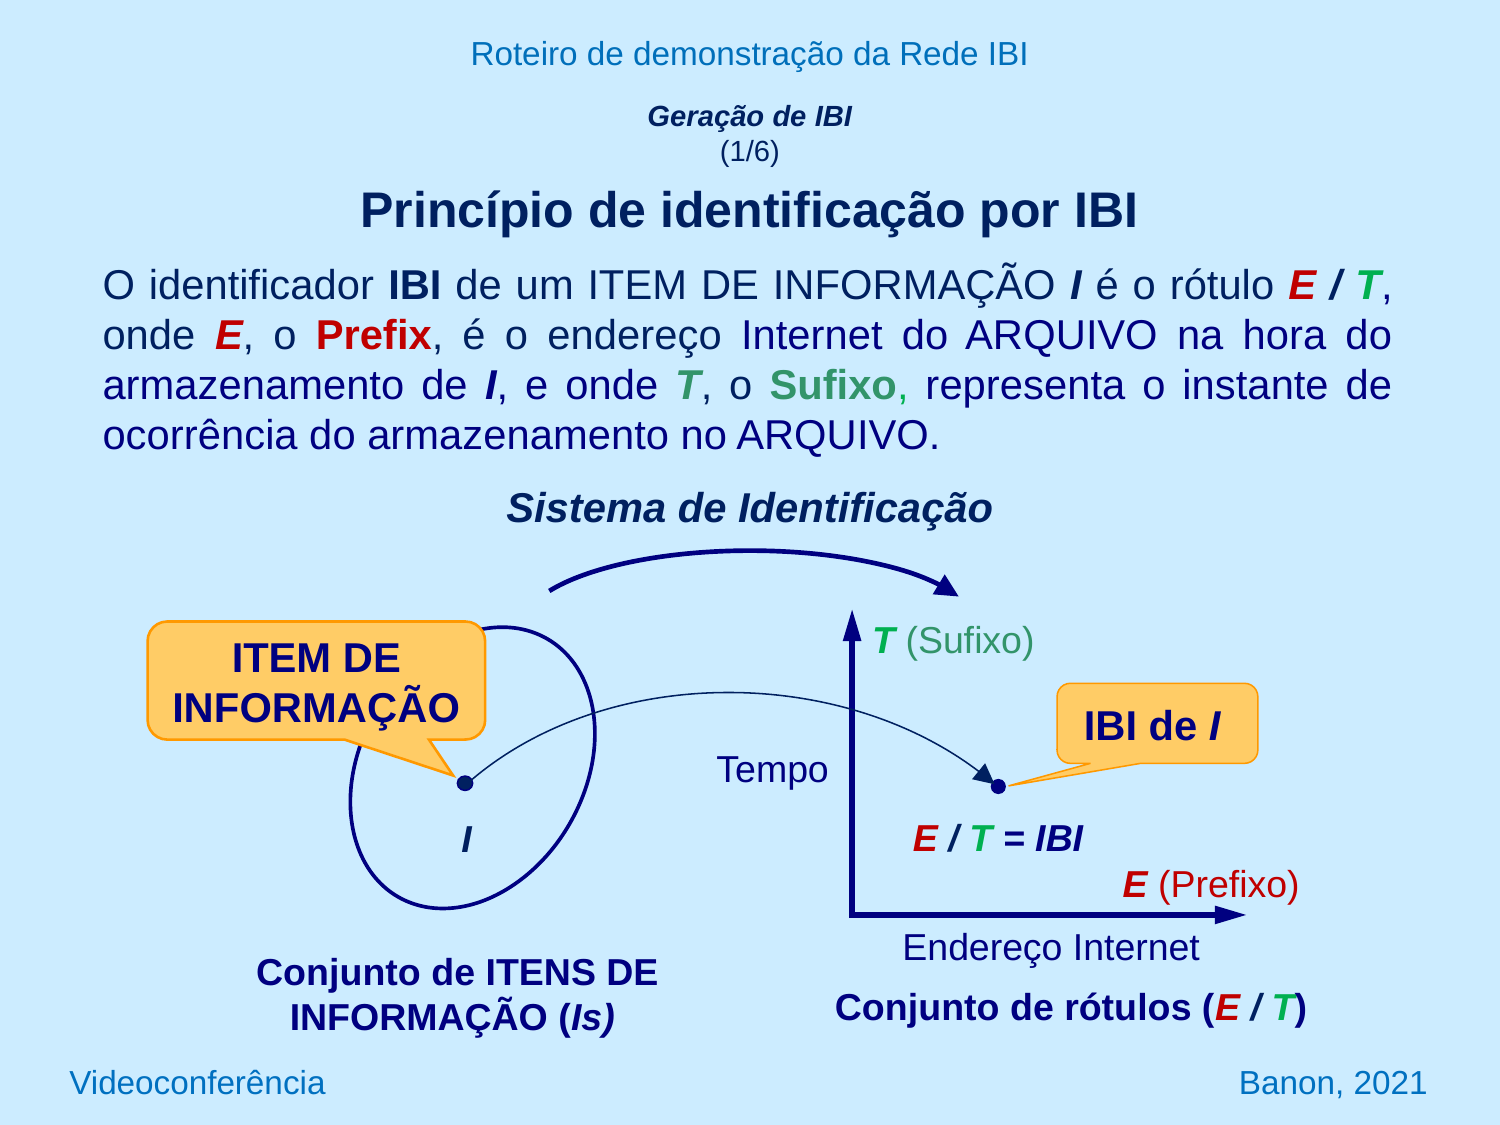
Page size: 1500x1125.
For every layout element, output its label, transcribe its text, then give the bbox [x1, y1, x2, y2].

text_box Tempo [701, 738, 843, 798]
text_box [849, 609, 1247, 916]
text_box [549, 550, 959, 629]
text_box ITEM DE INFORMAÇÃO [147, 621, 356, 744]
text_box Roteiro de demonstração da Rede IBI [0, 24, 1500, 80]
text_box Endereço Internet [887, 924, 1215, 975]
text_box IBI de I [1251, 685, 1258, 762]
text_box O identificador IBI de um ITEM DE INFORMAÇÃO I é o rótulo E / T, onde E, o Prefix, é o endereço Internet do ARQUIVO na hora do armazenamento de I, e onde T, o Sufixo, representa o instante de ocorrência do armazenamento no ARQUIVO. [87, 255, 1408, 472]
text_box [360, 618, 585, 918]
text_box Conjunto de ITENS DE INFORMAÇÃO (Is) [225, 940, 680, 1046]
text_box Videoconferência Banon, 2021 [0, 1049, 1500, 1113]
text_box Conjunto de rótulos (E / T) [820, 975, 1333, 1036]
text_box Geração de IBI (1/6) Princípio de identificação por IBI [111, 89, 1389, 238]
text_box E (Prefixo) [1251, 852, 1317, 913]
text_box Sistema de Identificação [491, 473, 1009, 538]
text_box [589, 692, 843, 785]
